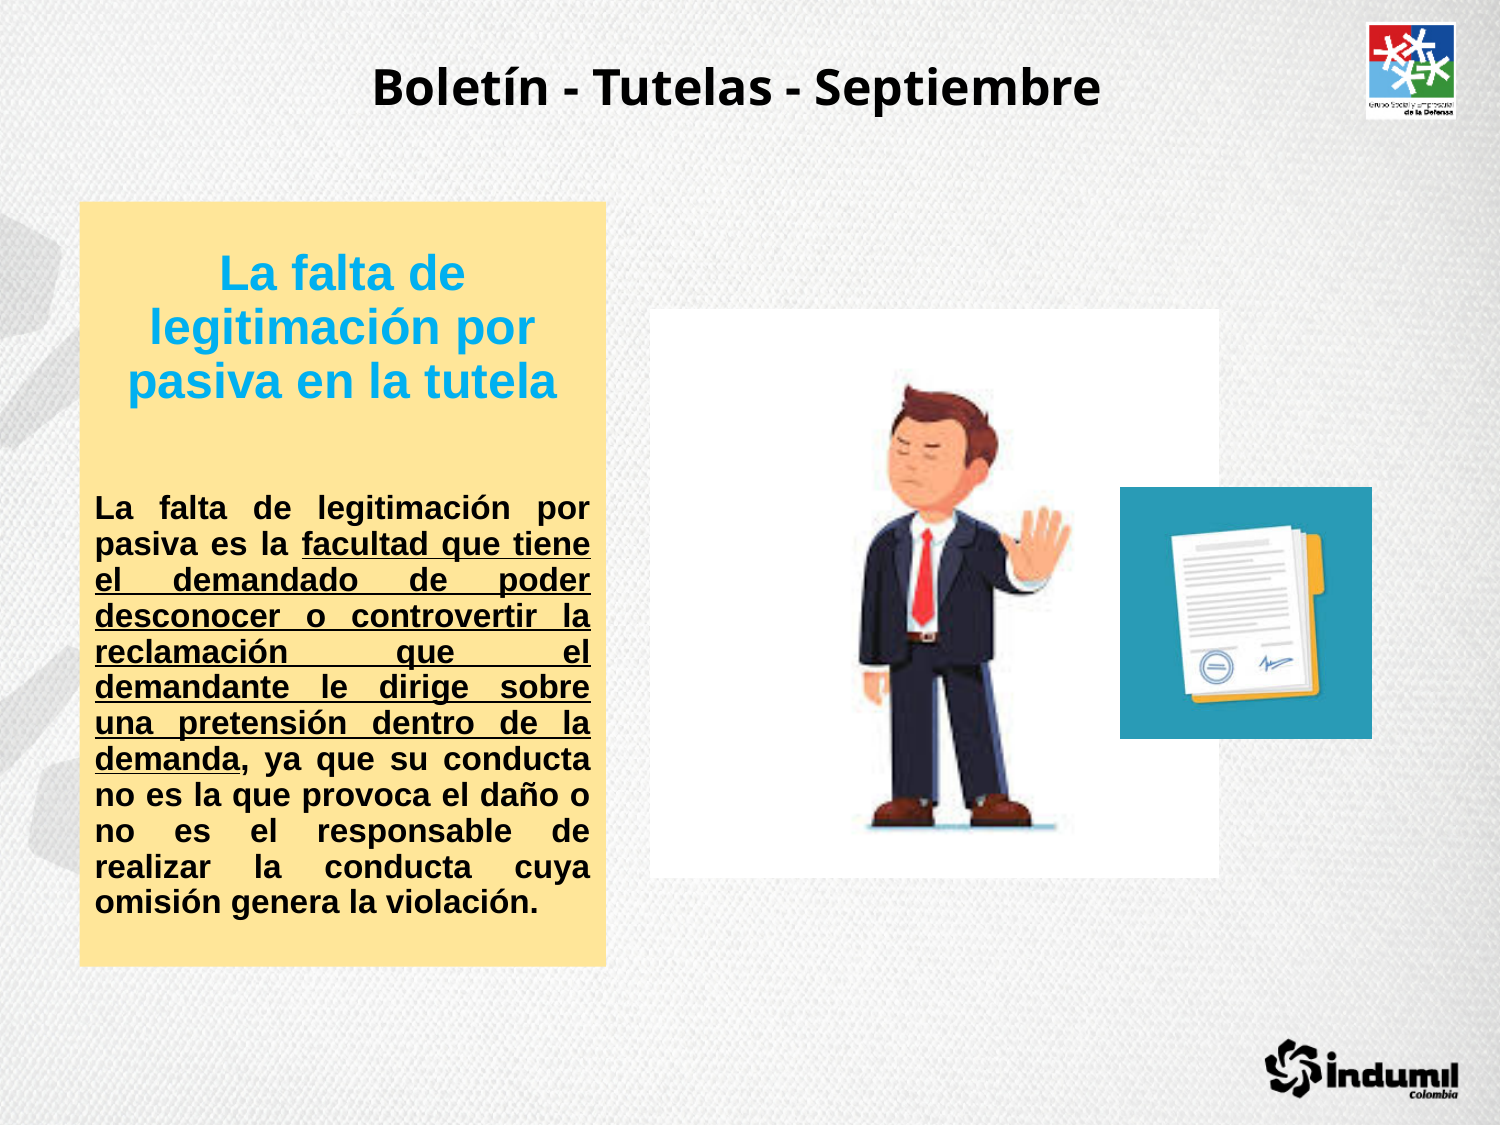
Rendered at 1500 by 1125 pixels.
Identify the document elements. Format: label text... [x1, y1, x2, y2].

picture [0, 0, 1500, 1125]
list La falta de legitimación por pasiva en la tutela La falta de legitimación por pasiva es la facultad que tiene el demandado de poder desconocer o controvertir la reclamación que el demandante le dirige sobre una pretensión dentro de la demanda, ya que su conducta no es la que provoca el daño o no es el responsable de realizar la conducta cuya omisión genera la violación. [79, 201, 606, 967]
title Boletín - Tutelas - Septiembre [76, 26, 1397, 153]
